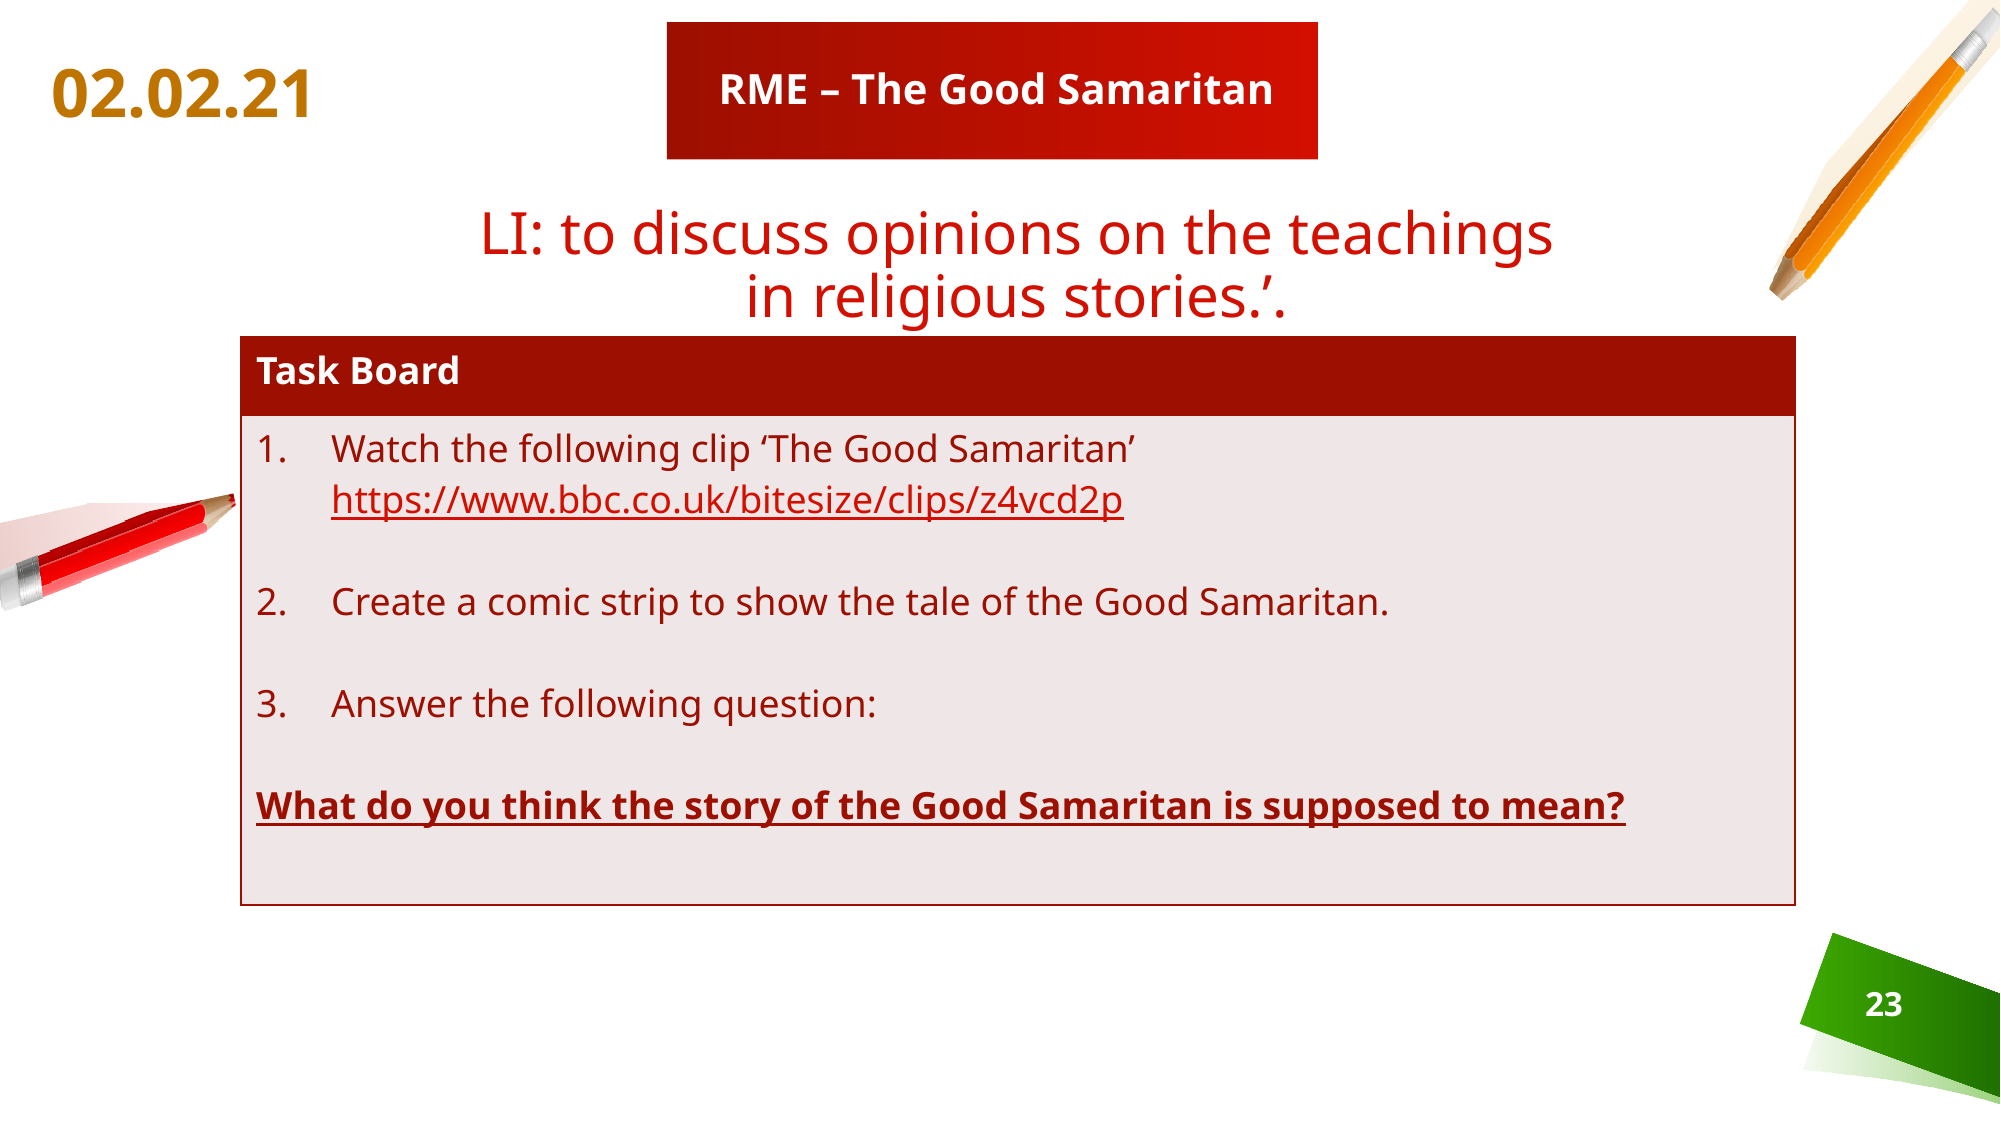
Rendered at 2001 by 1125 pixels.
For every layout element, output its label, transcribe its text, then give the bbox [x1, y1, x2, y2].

footer 02.02.21 [51, 61, 484, 122]
text_box LI: to discuss opinions on the teachings in religious stories.’. [446, 159, 1588, 336]
table_cell Watch the following clip ‘The Good Samaritan’ https://www.bbc.co.uk/bitesize/clips/z4vcd2p Create a comic strip to show the tale of the Good Samaritan. Answer the following question: What do you think the story of the Good Samaritan is supposed to mean? [242, 416, 1794, 904]
table_header Task Board [242, 338, 1794, 414]
picture [1755, 0, 2000, 322]
title RME – The Good Samaritan [666, 22, 1318, 159]
picture [0, 493, 240, 613]
slide_number 23 [1831, 975, 1937, 1036]
